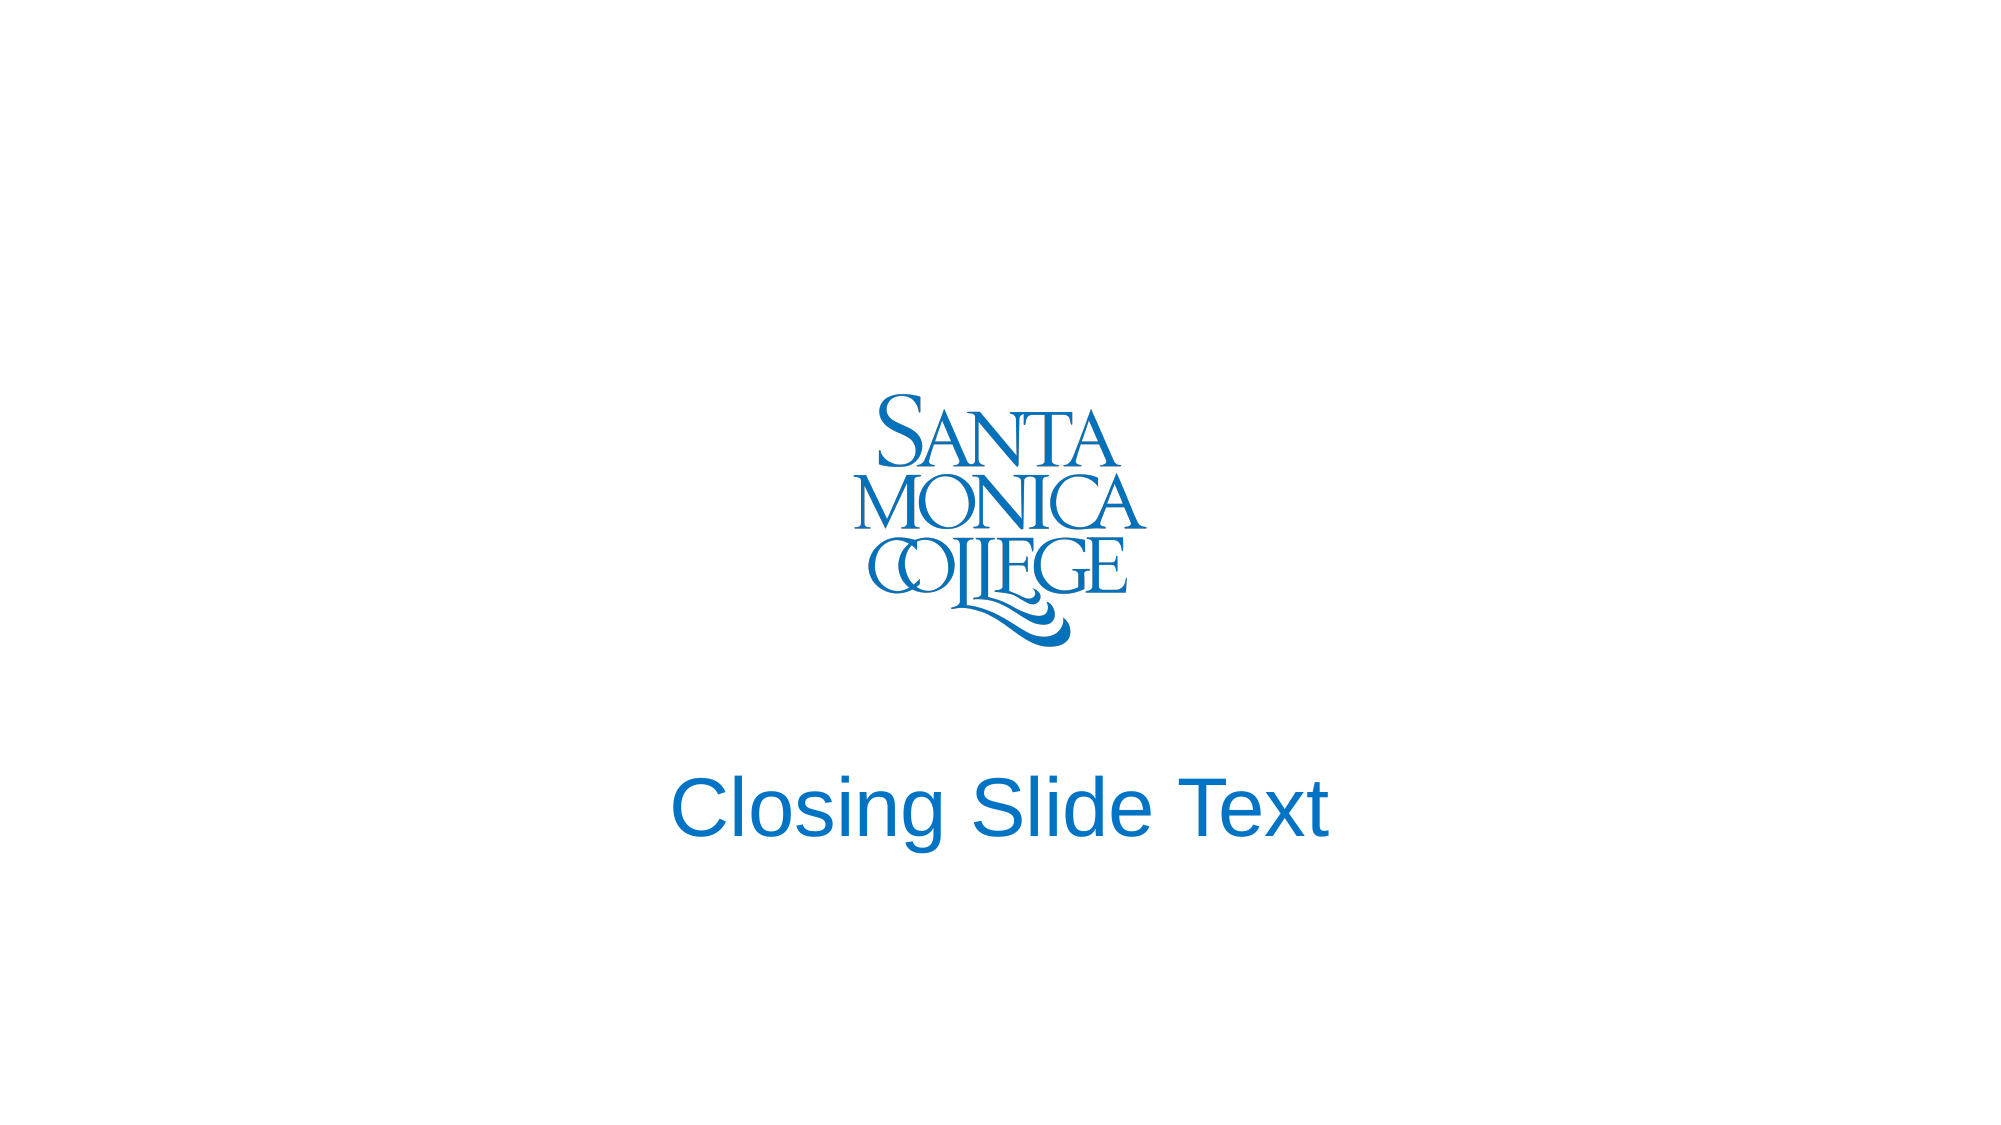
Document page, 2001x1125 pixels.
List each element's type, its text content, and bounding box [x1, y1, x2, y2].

picture [844, 332, 1156, 735]
title Closing Slide Text [137, 735, 1863, 883]
